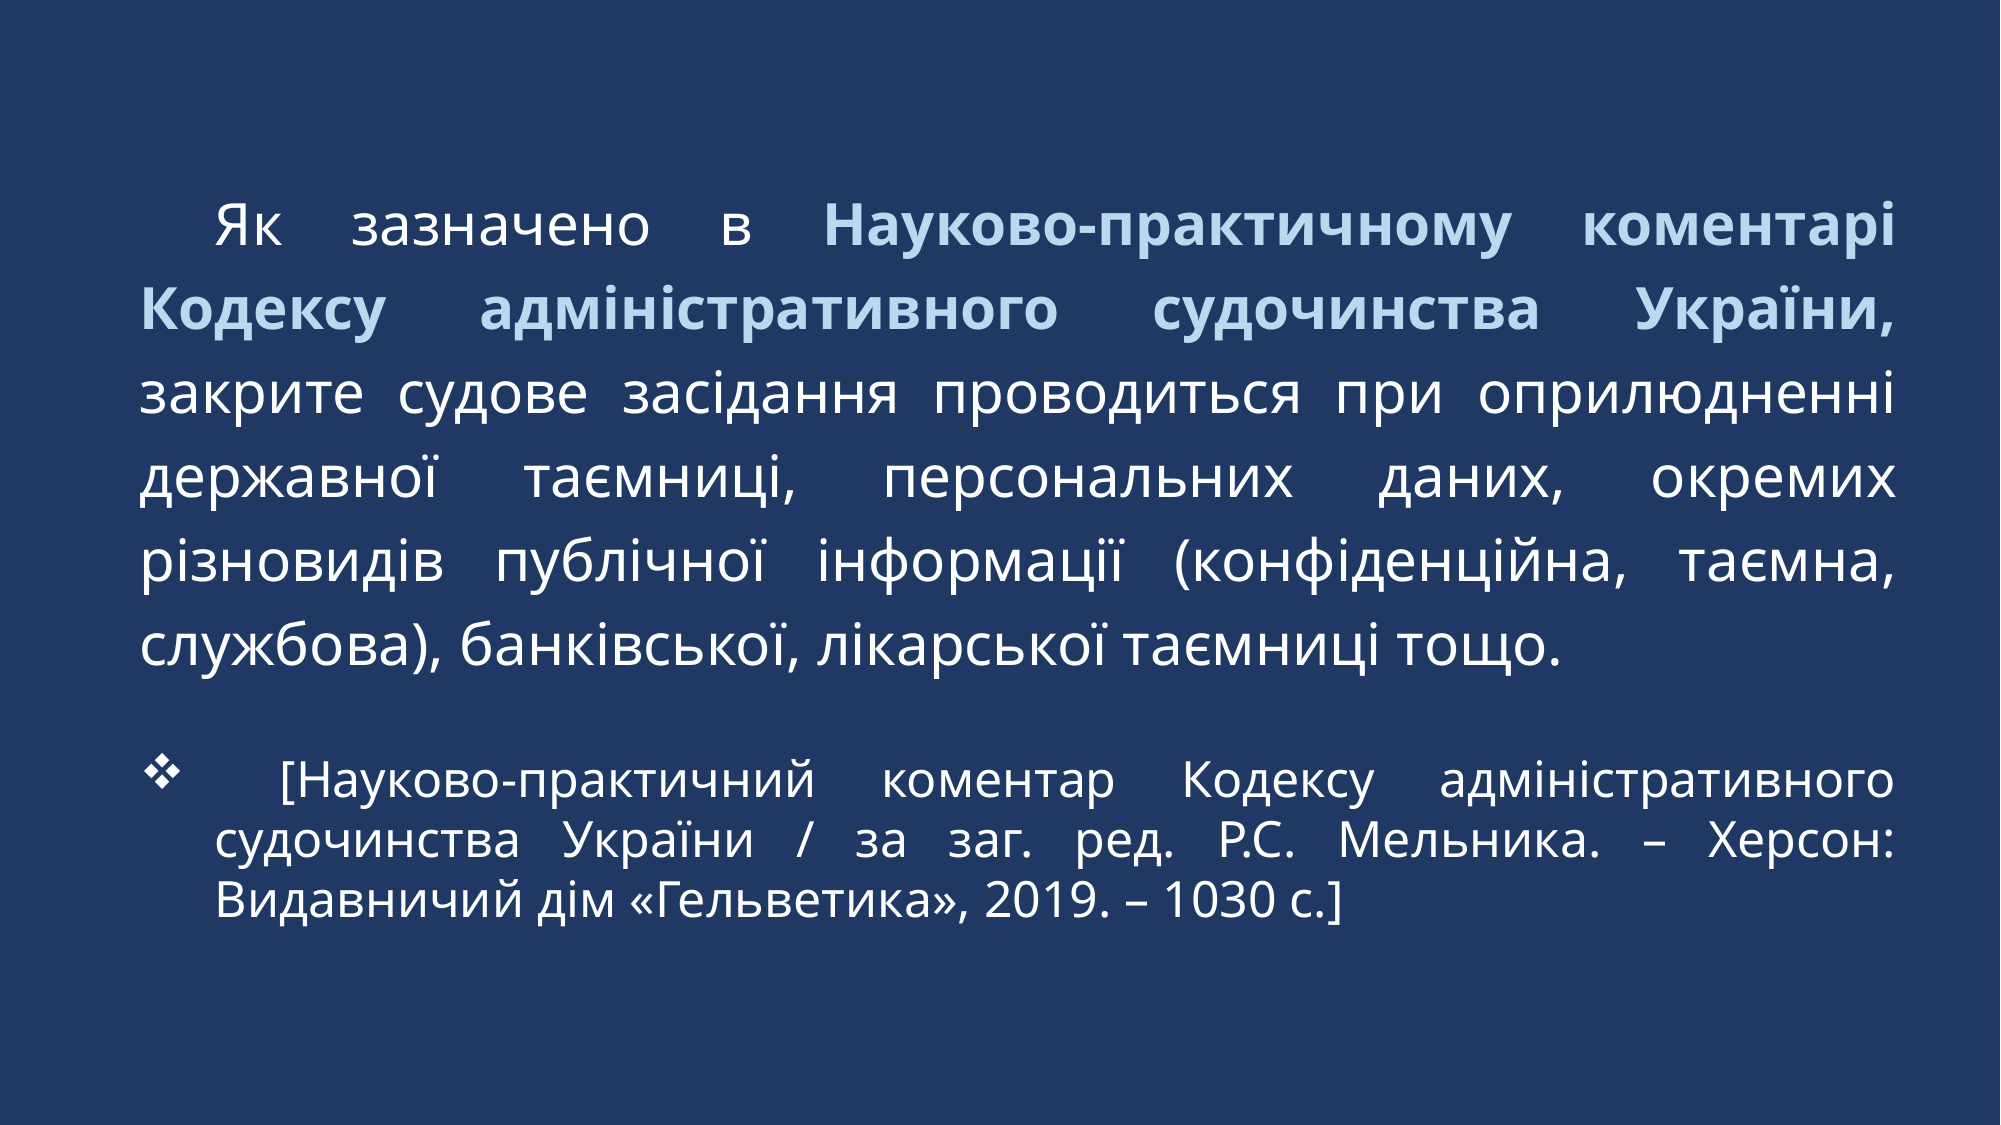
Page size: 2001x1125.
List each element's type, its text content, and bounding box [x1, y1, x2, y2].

text_box Як зазначено в Науково-практичному коментарі Кодексу адміністративного судочинства України, закрите судове засідання проводиться при оприлюдненні державної таємниці, персональних даних, окремих різновидів публічної інформації (конфіденційна, таємна, службова), банківської, лікарської таємниці тощо. [Науково-практичний коментар Кодексу адміністративного судочинства України / за заг. ред. Р.С. Мельника. – Херсон: Видавничий дім «Гельветика», 2019. – 1030 с.] [125, 166, 1912, 935]
